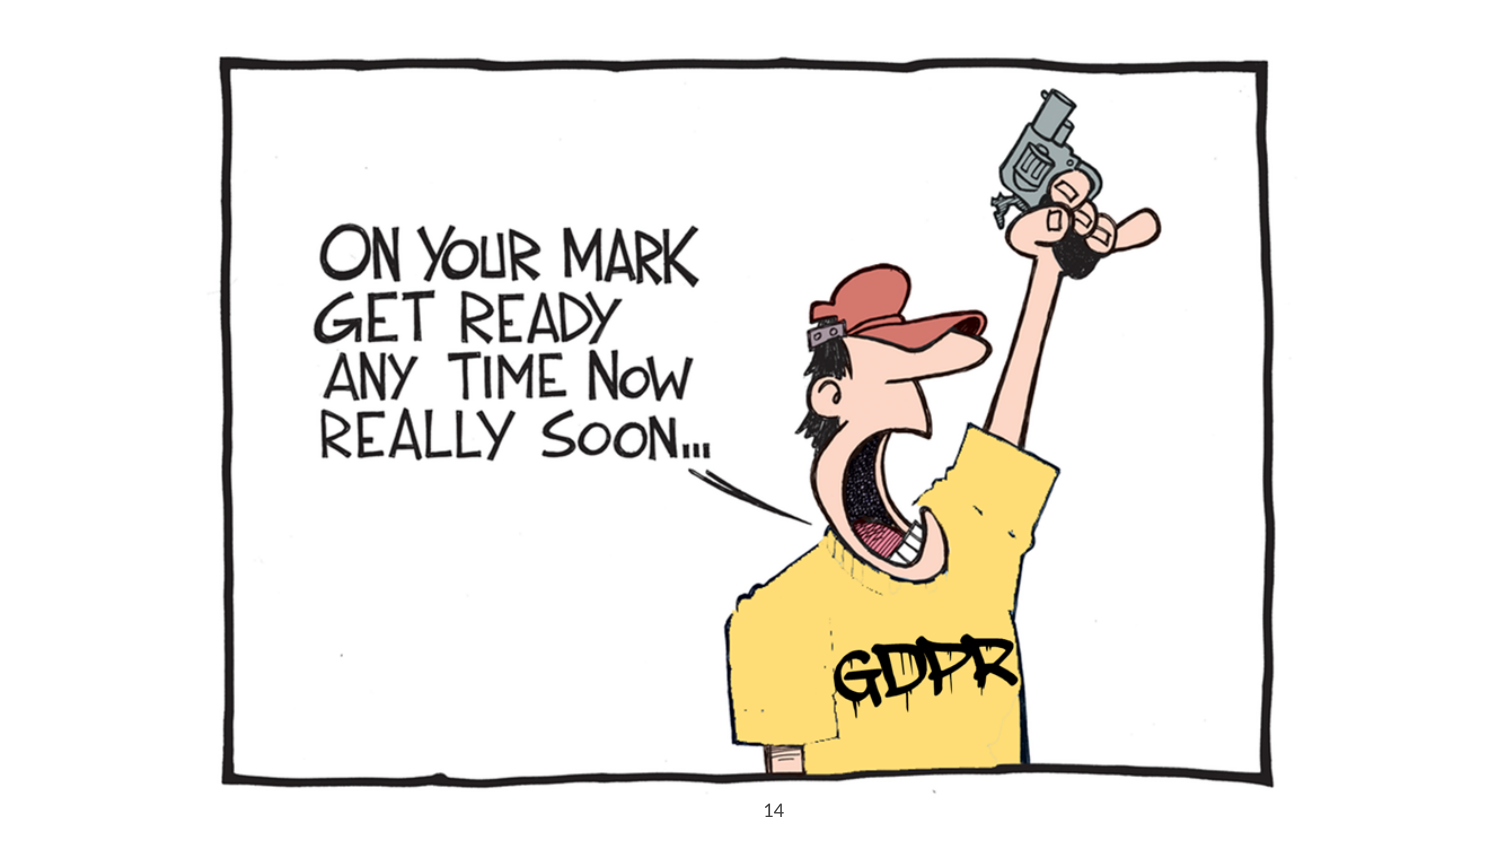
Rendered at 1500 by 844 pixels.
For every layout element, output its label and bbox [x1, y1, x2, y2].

picture [202, 36, 1304, 822]
